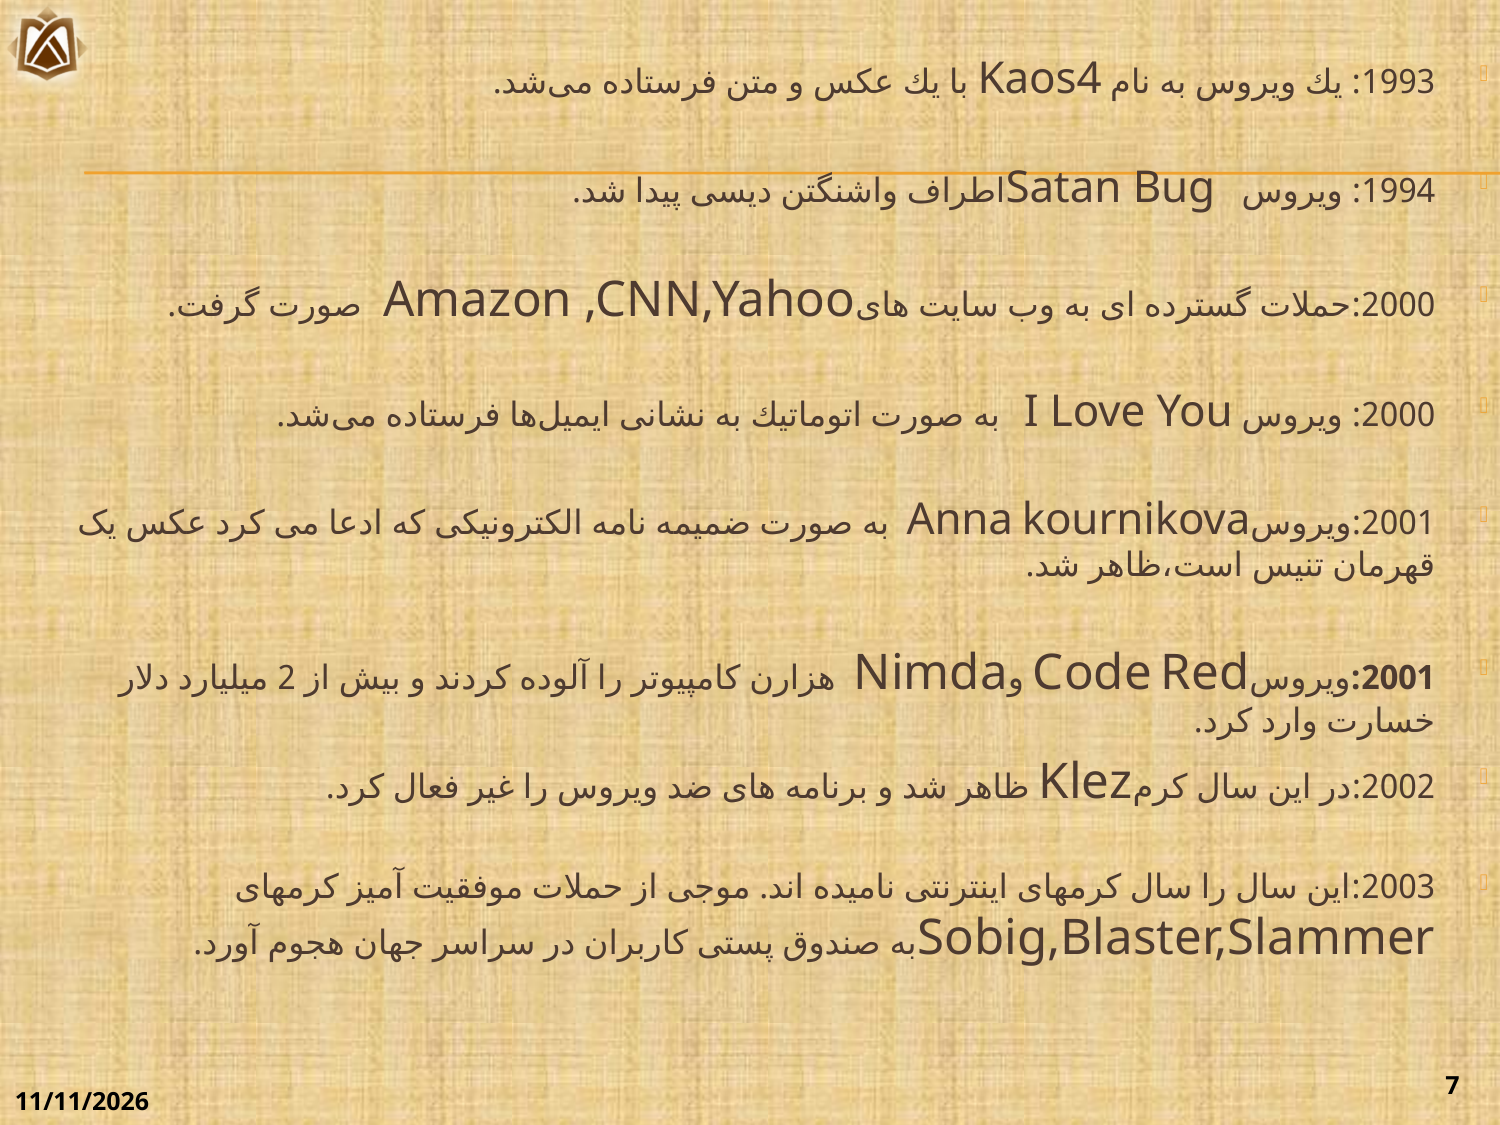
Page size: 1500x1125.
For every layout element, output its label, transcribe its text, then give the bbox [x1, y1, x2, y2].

slide_number 7 [1350, 1061, 1475, 1103]
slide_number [0, 1077, 413, 1125]
picture [0, 0, 95, 98]
list 1993: يك ويروس به نام Kaos4 با يك عكس و متن فرستاده می‌شد. 1994: ويروس Satan Bugاطراف واشنگتن ديسی پيدا شد. 2000:حملات گسترده ای به وب سایت هایAmazon ,CNN,Yahoo صورت گرفت. 2000: ویروس I Love You به صورت اتوماتيك به نشانی ايميل‌ها فرستاده می‌شد. 2001:ویروسAnna kournikova به صورت ضمیمه نامه الکترونیکی که ادعا می کرد عکس یک قهرمان تنیس است،ظاهر شد. 2001:ویروسCode Red وNimda هزارن کامپیوتر را آلوده کردند و بیش از 2 میلیارد دلار خسارت وارد کرد. 2002:در این سال کرمKlez ظاهر شد و برنامه های ضد ویروس را غیر فعال کرد. 2003:این سال را سال کرمهای اینترنتی نامیده اند. موجی از حملات موفقیت آمیز کرمهای Sobig,Blaster,Slammerبه صندوق پستی کاربران در سراسر جهان هجوم آورد. [0, 0, 1500, 1125]
